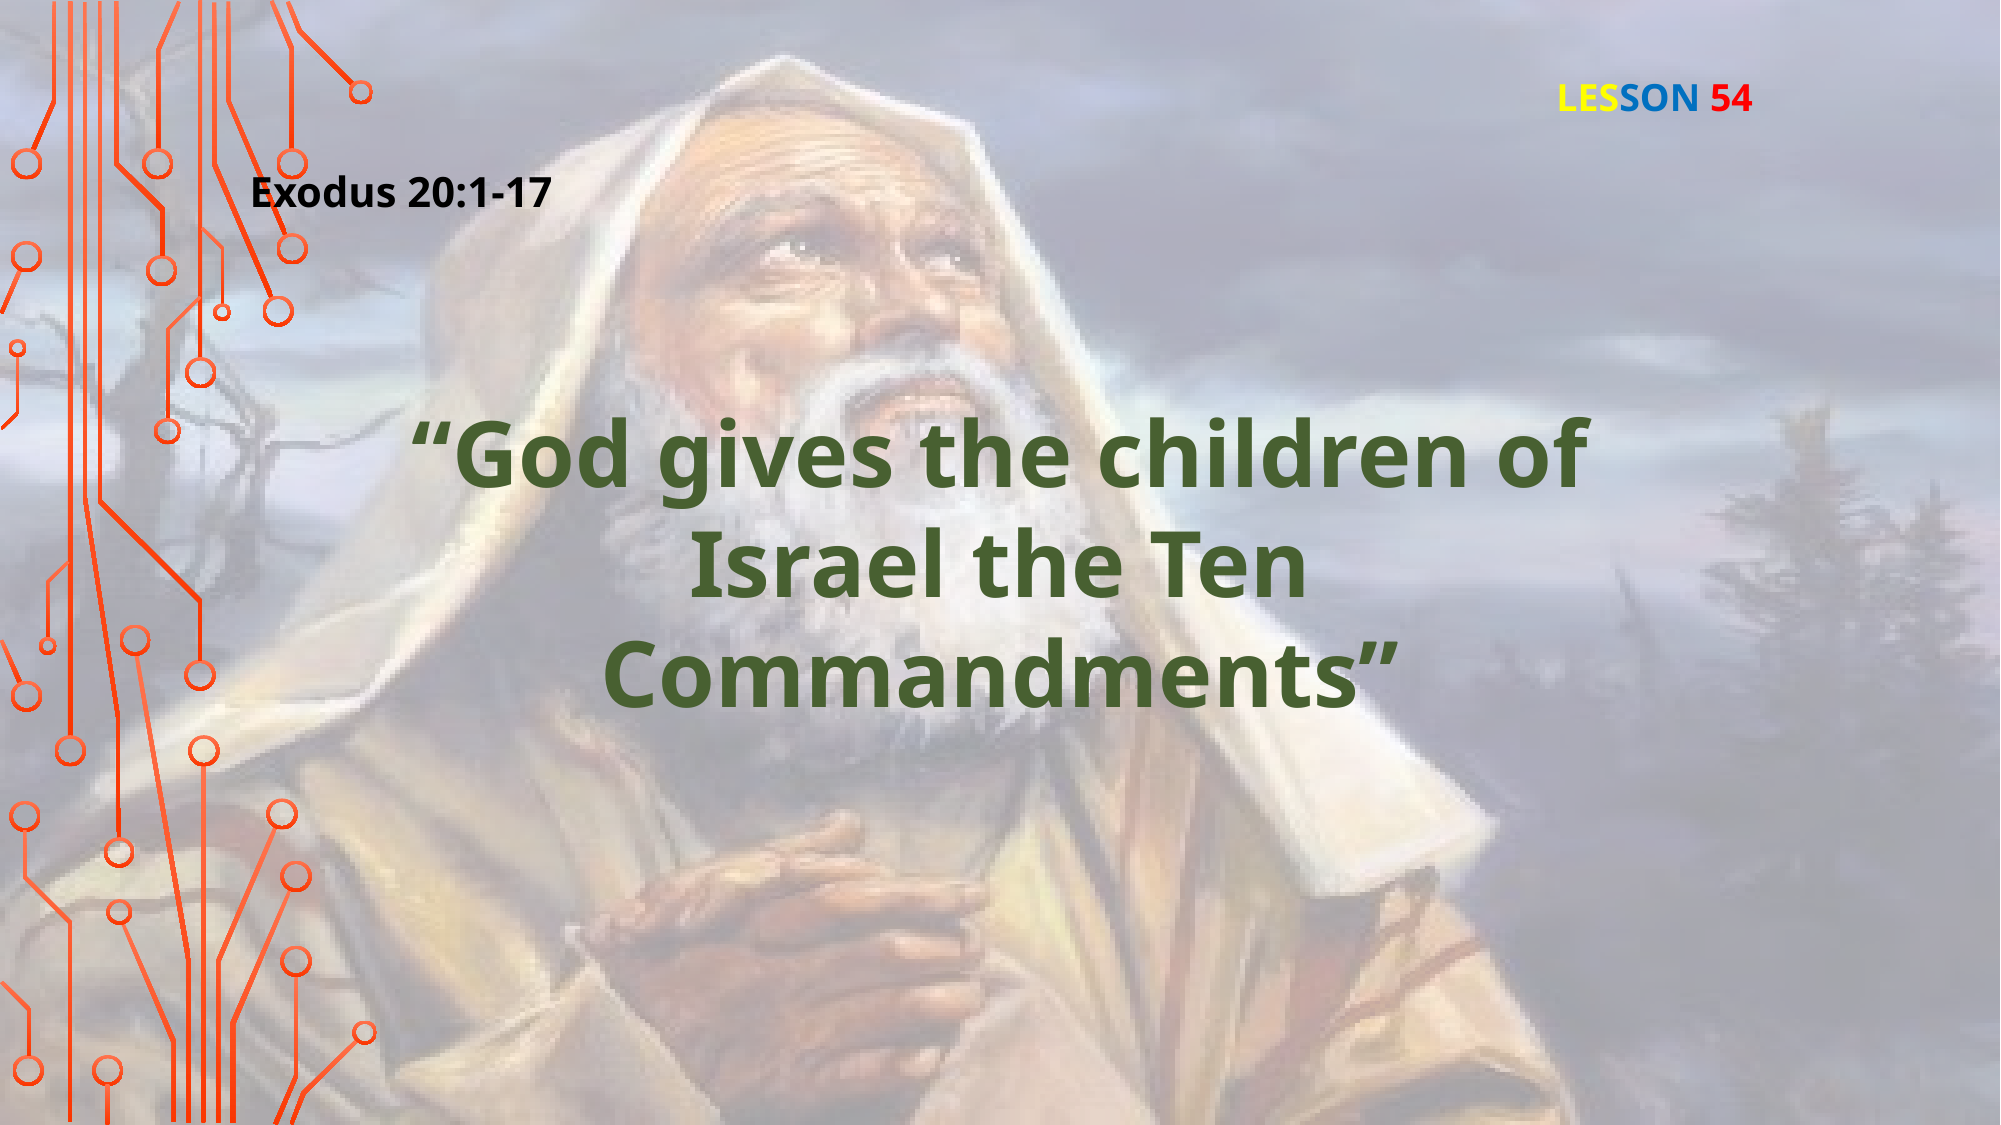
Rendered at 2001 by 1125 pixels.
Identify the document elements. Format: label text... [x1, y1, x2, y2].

text_box LESSON 54 [1541, 66, 1850, 190]
text_box Exodus 20:1-17 [234, 158, 568, 224]
text_box “God gives the children of Israel the Ten Commandments” [388, 388, 1612, 733]
